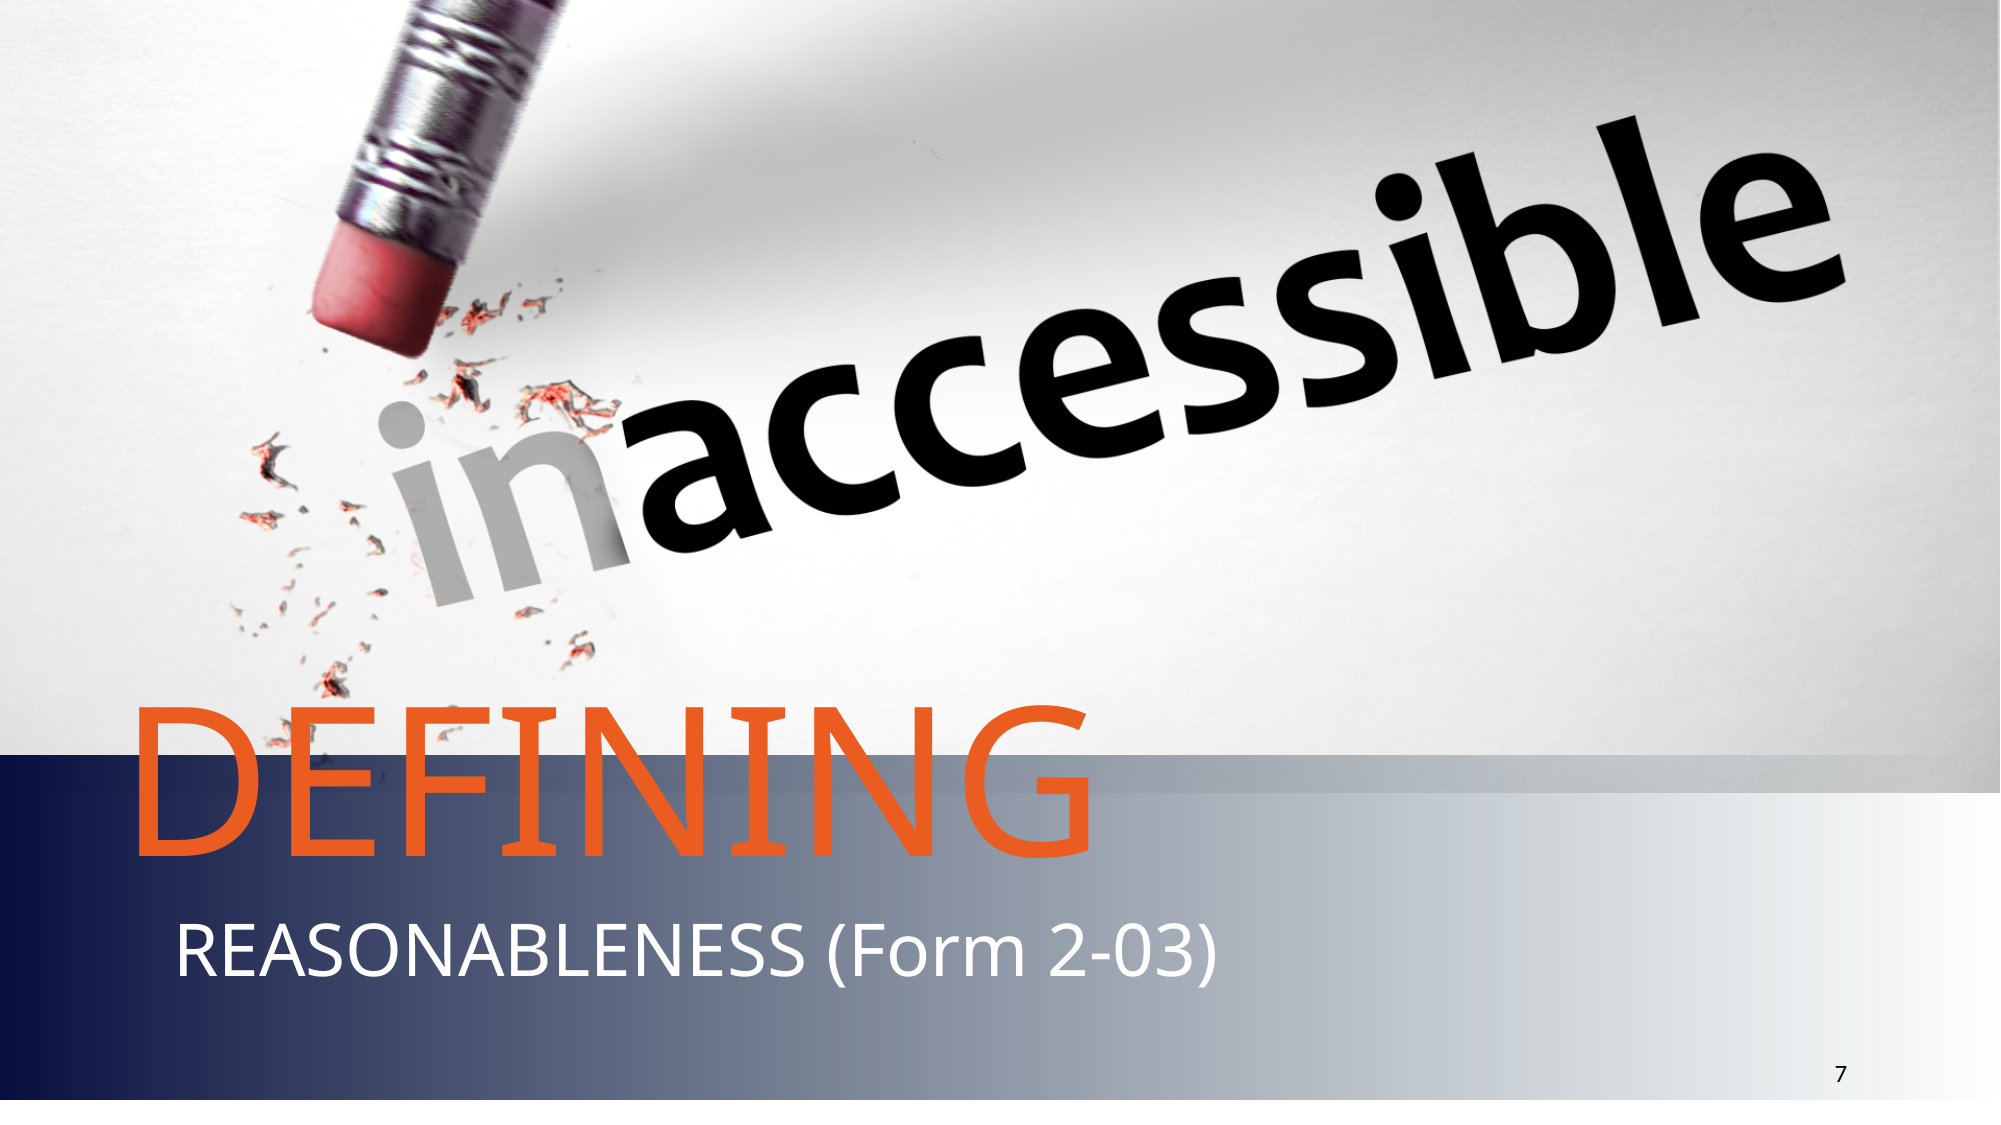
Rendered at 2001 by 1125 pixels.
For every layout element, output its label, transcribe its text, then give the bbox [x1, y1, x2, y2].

text_box 7 [1412, 1042, 1863, 1103]
text_box [0, 793, 2000, 1100]
text_box REASONABLENESS (Form 2-03) [158, 896, 1732, 999]
picture [0, 0, 2000, 793]
text_box DEFINING [104, 793, 1119, 906]
